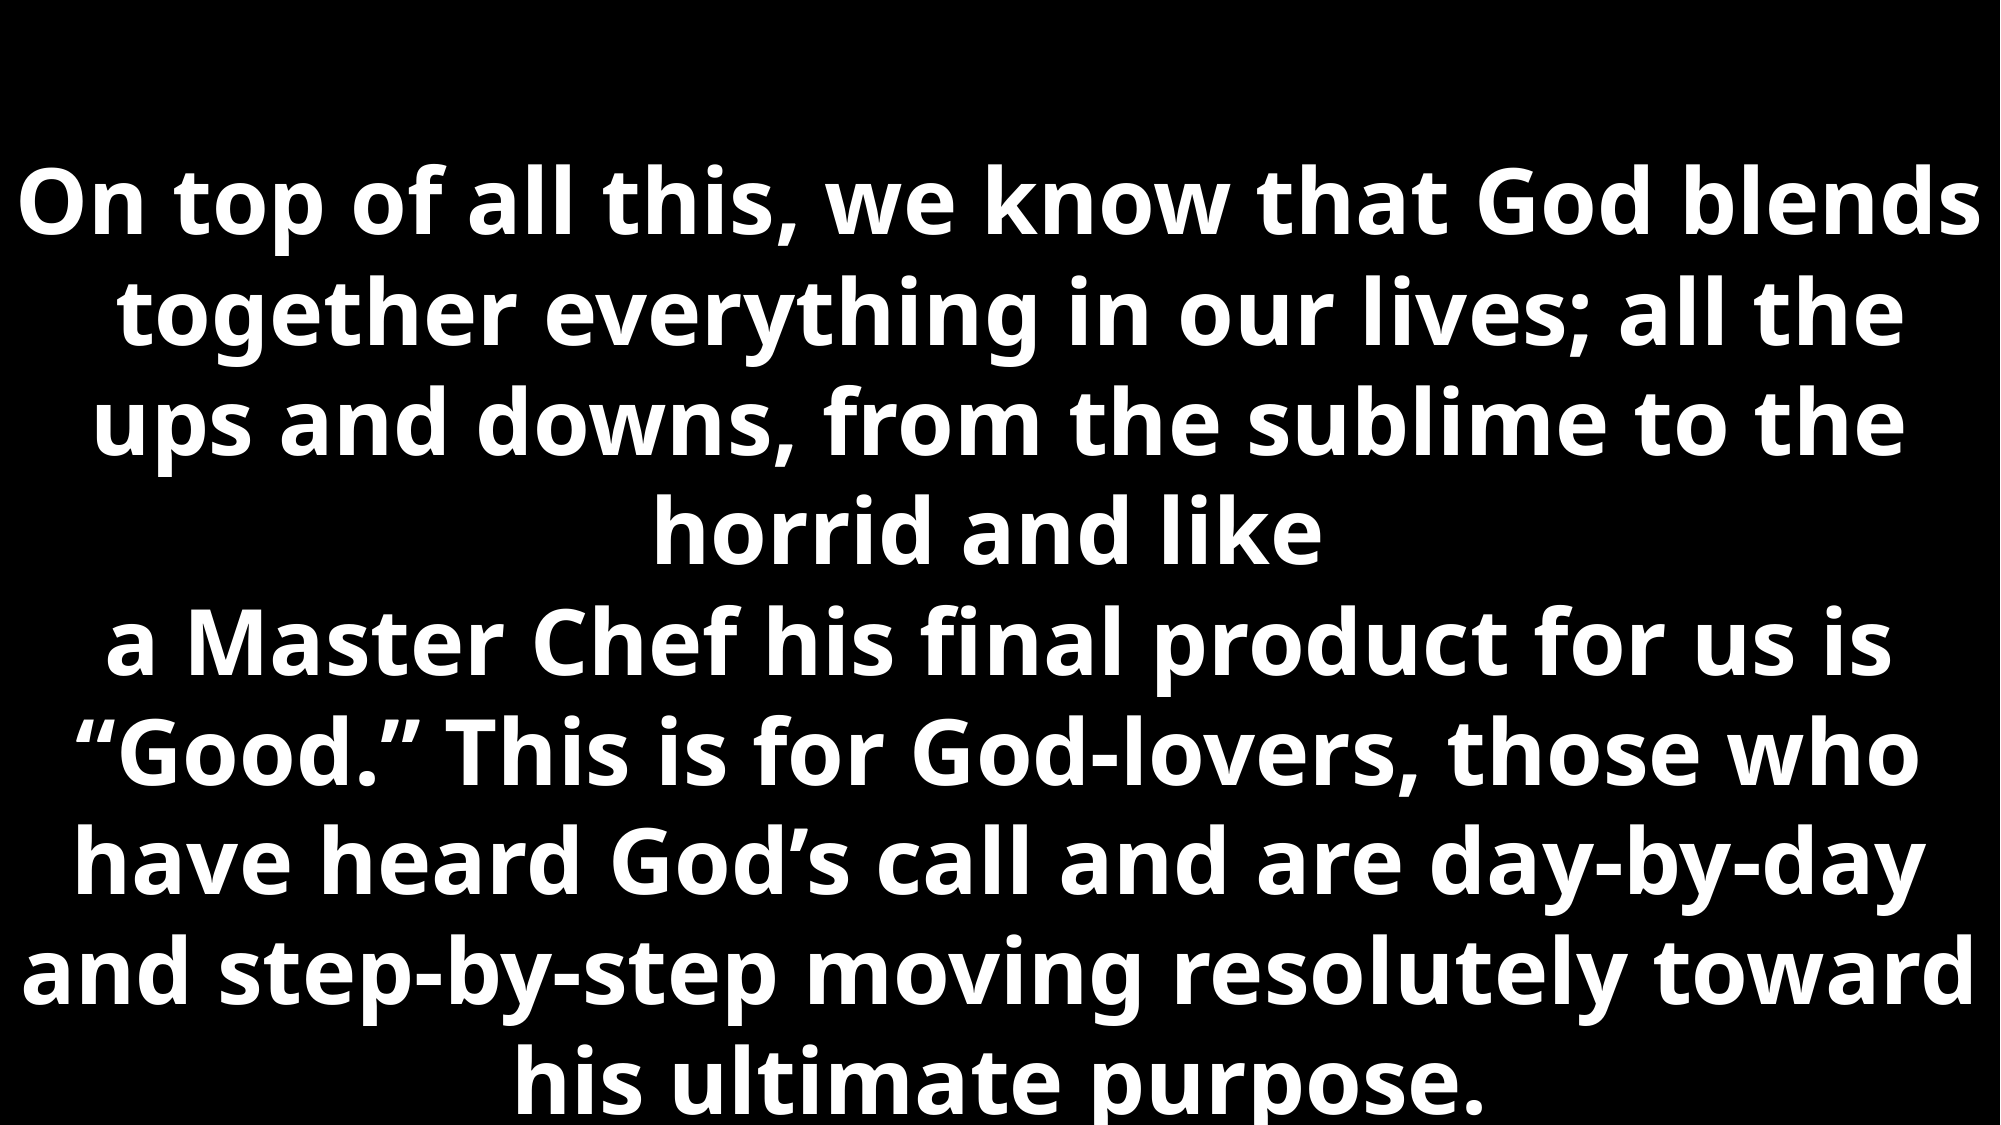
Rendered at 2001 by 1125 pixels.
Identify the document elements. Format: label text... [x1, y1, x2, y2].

text_box On top of all this, we know that God blends together everything in our lives; all the ups and downs, from the sublime to the horrid and like a Master Chef his final product for us is “Good.” This is for God-lovers, those who have heard God’s call and are day-by-day and step-by-step moving resolutely toward his ultimate purpose. [0, 136, 2000, 1125]
